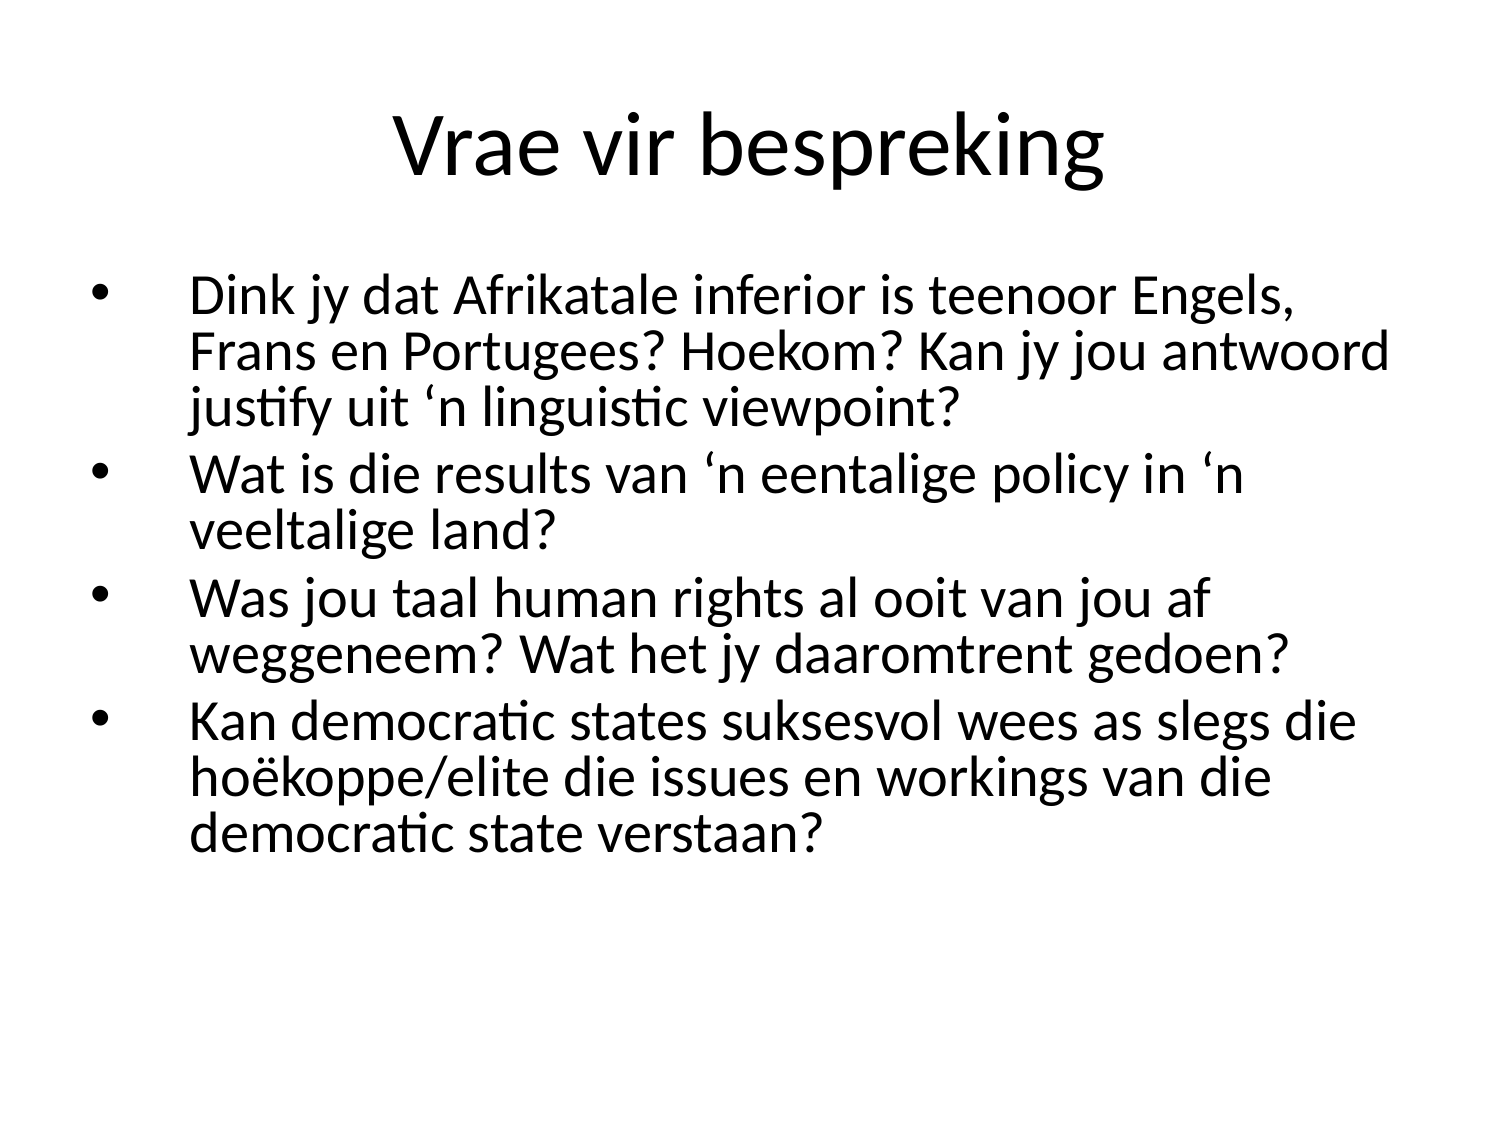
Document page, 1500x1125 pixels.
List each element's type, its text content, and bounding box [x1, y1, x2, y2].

list Dink jy dat Afrikatale inferior is teenoor Engels, Frans en Portugees? Hoekom? Kan jy jou antwoord justify uit ‘n linguistic viewpoint? Wat is die results van ‘n eentalige policy in ‘n veeltalige land? Was jou taal human rights al ooit van jou af weggeneem? Wat het jy daaromtrent gedoen? Kan democratic states suksesvol wees as slegs die hoëkoppe/elite die issues en workings van die democratic state verstaan? [75, 262, 1425, 1005]
title Vrae vir bespreking [75, 45, 1425, 233]
